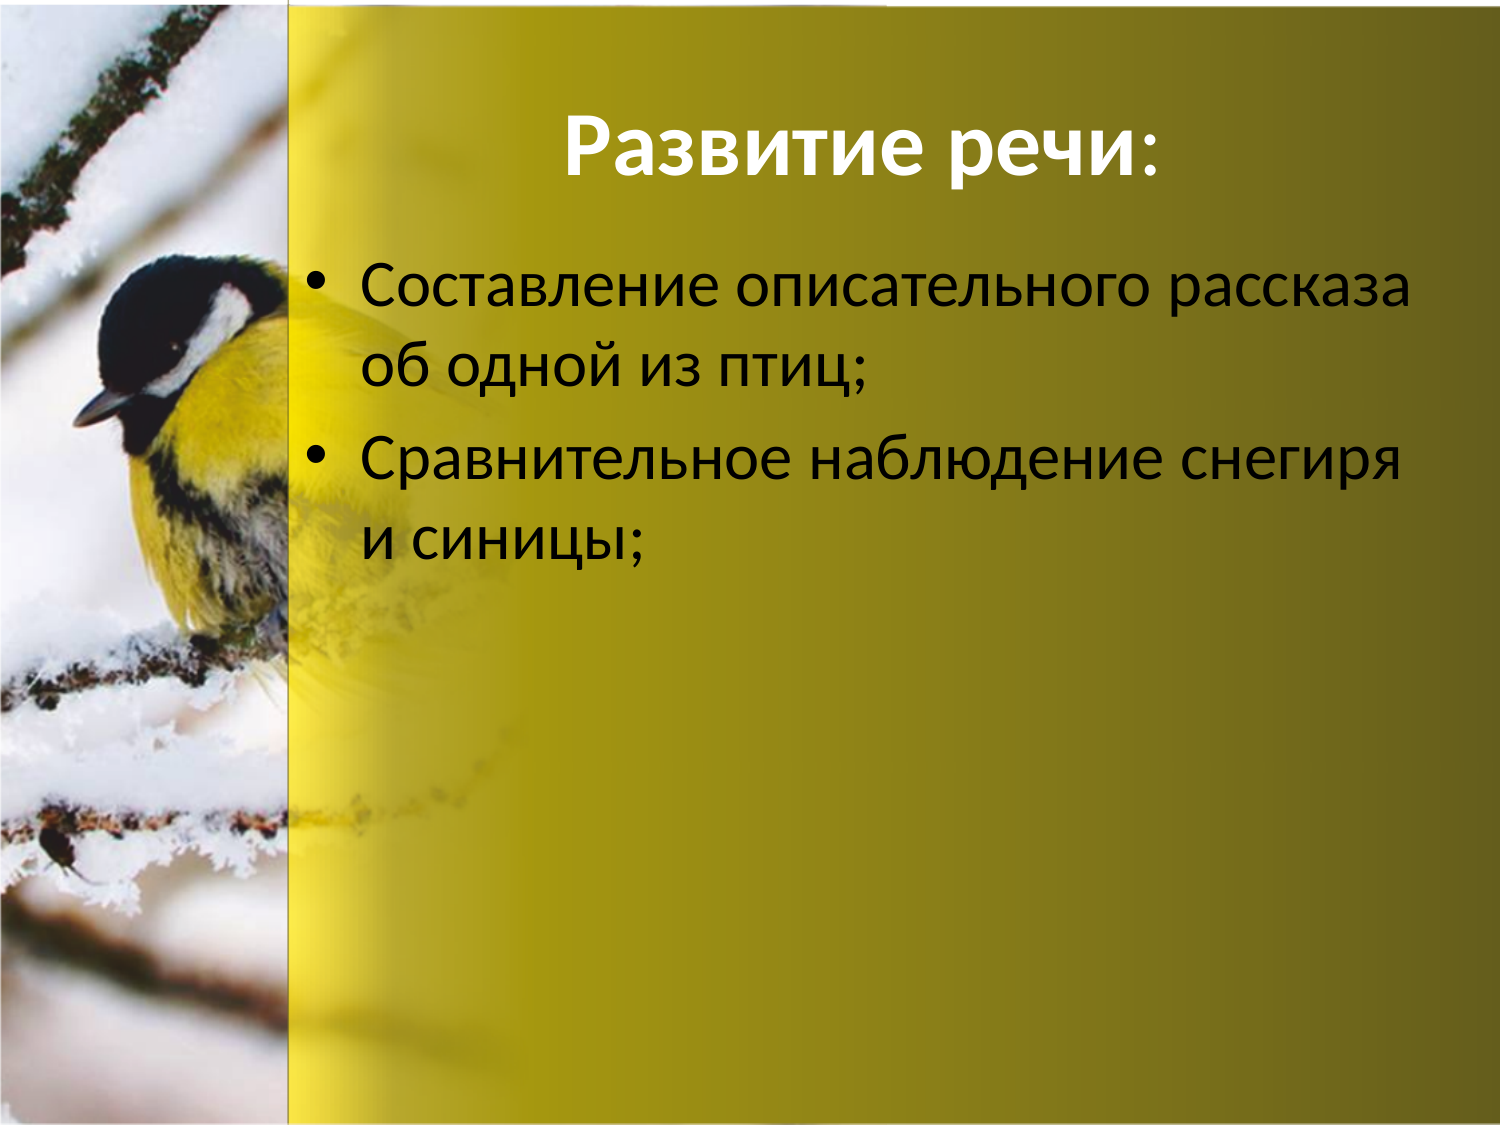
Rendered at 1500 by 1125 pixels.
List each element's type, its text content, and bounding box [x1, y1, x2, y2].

title Развитие речи: [301, 45, 1425, 231]
picture [0, 0, 1500, 1125]
list Составление описательного рассказа об одной из птиц; Сравнительное наблюдение снегиря и синицы; [289, 231, 1459, 1071]
